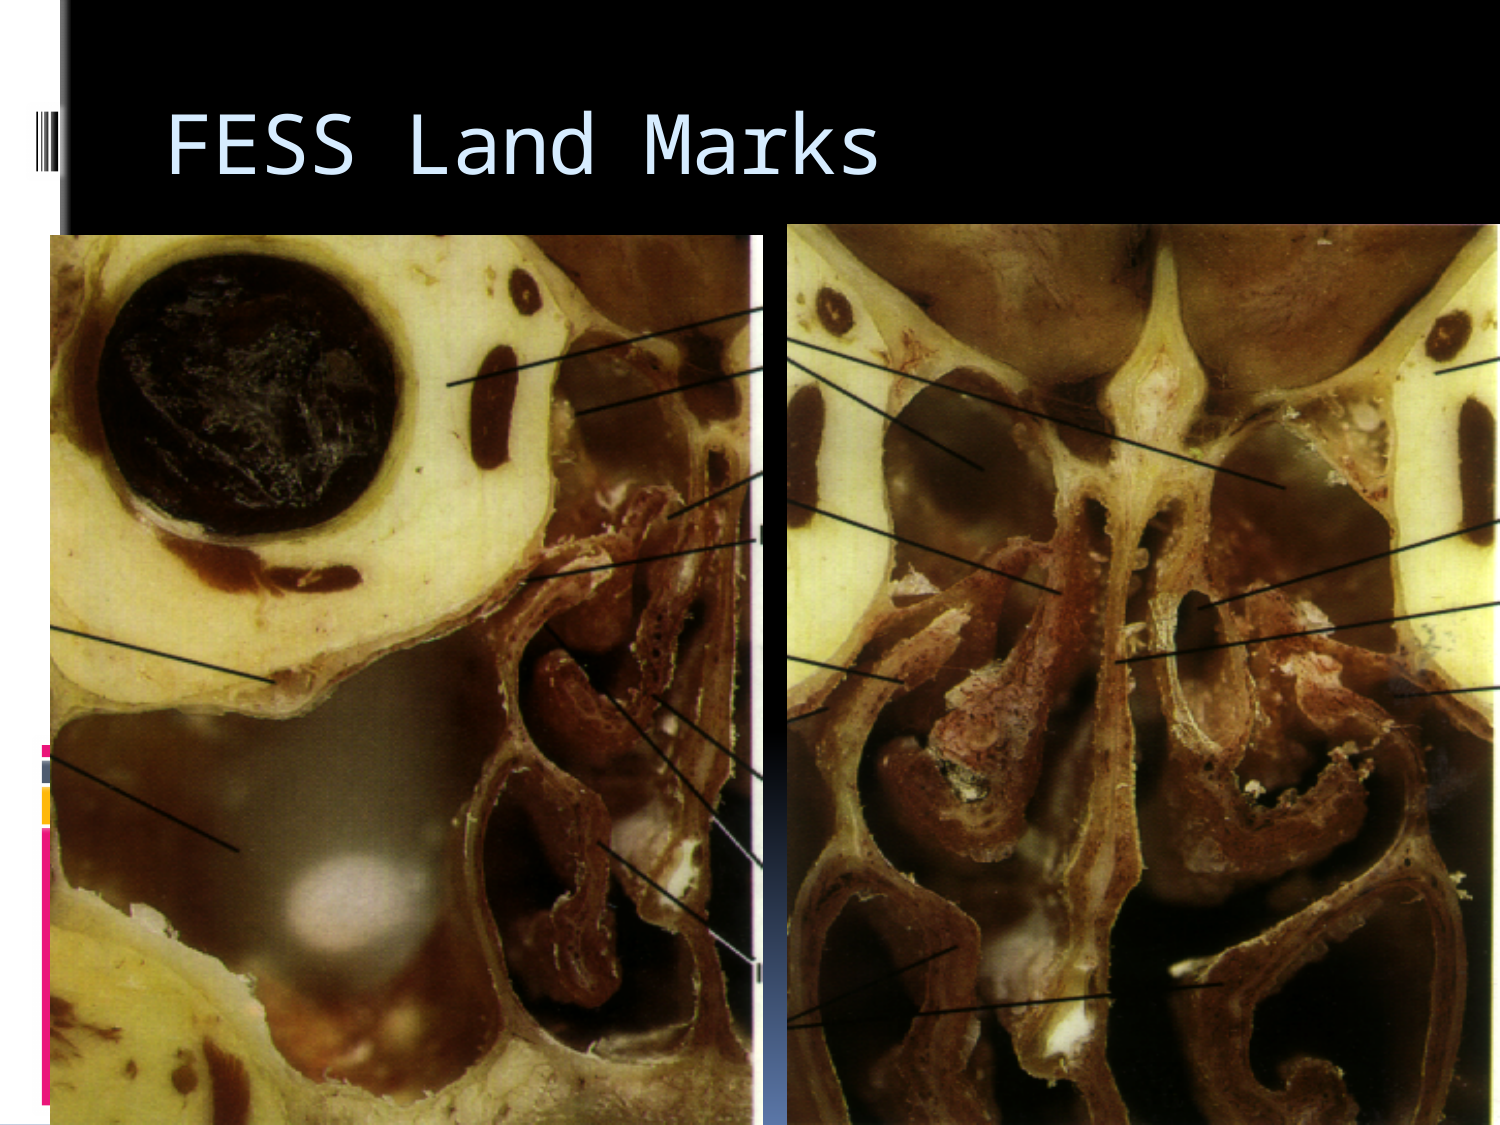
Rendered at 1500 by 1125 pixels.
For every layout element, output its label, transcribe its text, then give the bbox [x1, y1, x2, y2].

title FESS Land Marks [150, 83, 1425, 234]
picture [49, 235, 763, 1125]
picture [787, 224, 1500, 1125]
